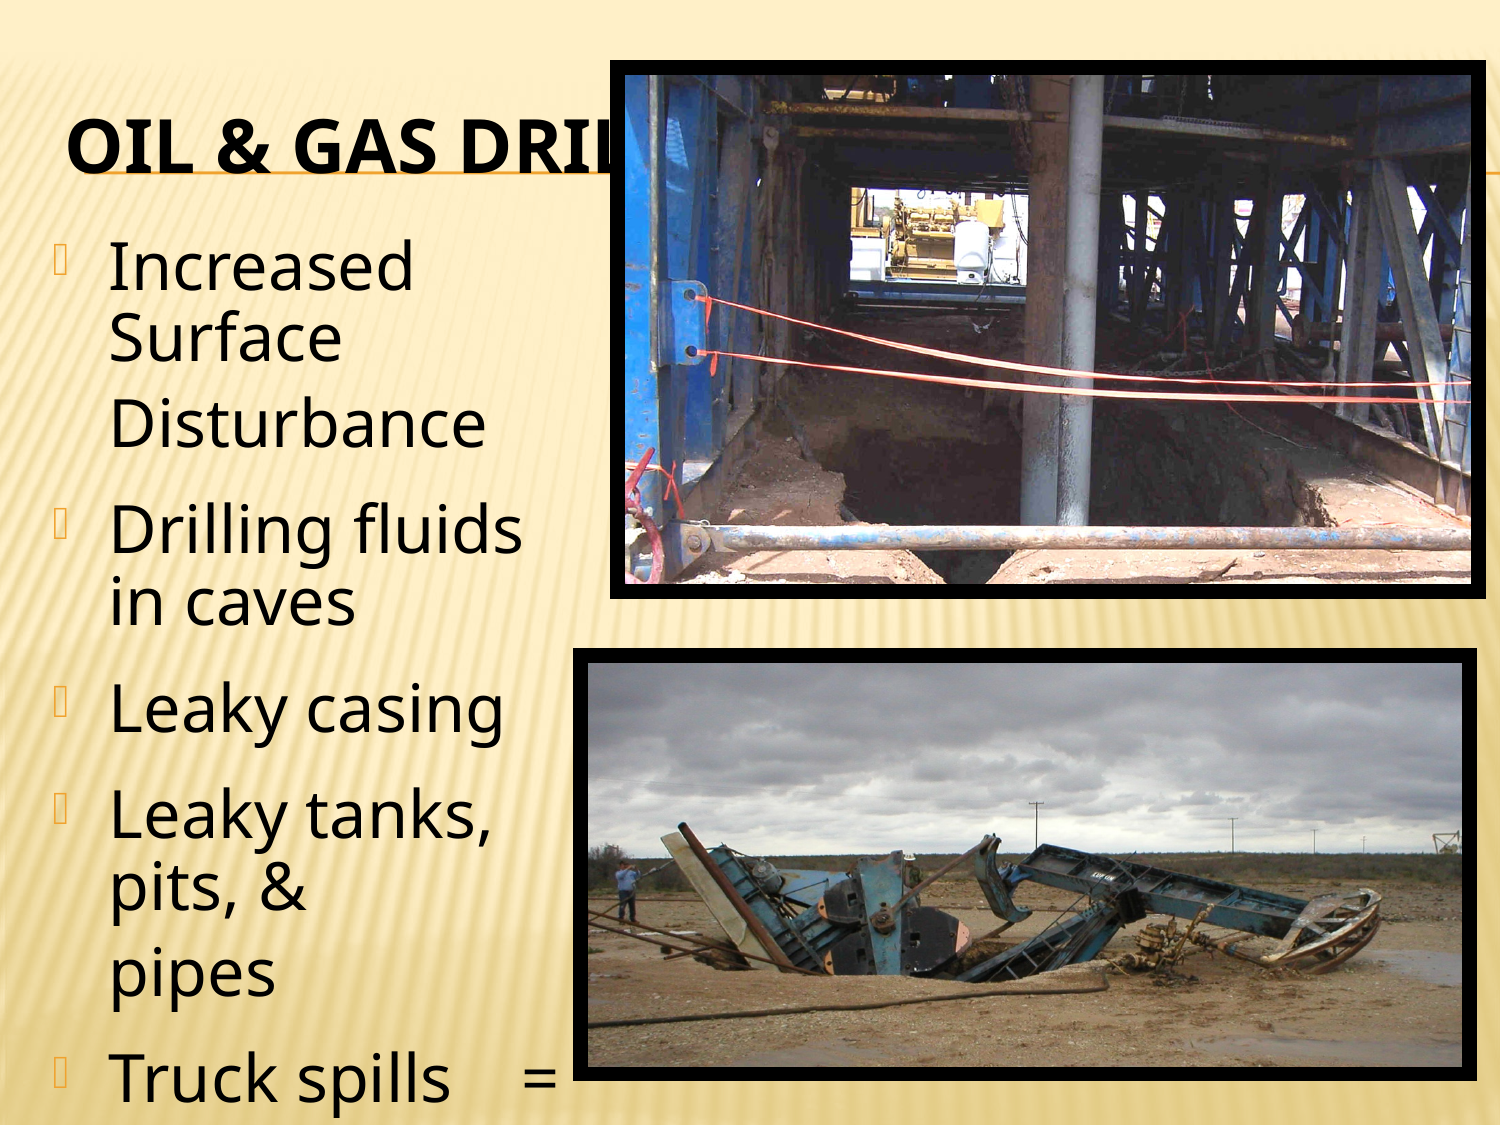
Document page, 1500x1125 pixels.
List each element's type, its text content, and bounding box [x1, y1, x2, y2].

picture [624, 74, 1473, 586]
list Increased Surface Disturbance Drilling fluids in caves Leaky casing Leaky tanks, pits, & pipes Truck spills = Groundwater Contamination [37, 224, 613, 1113]
picture [587, 662, 1463, 1068]
title Oil & Gas Drilling [50, 75, 610, 213]
